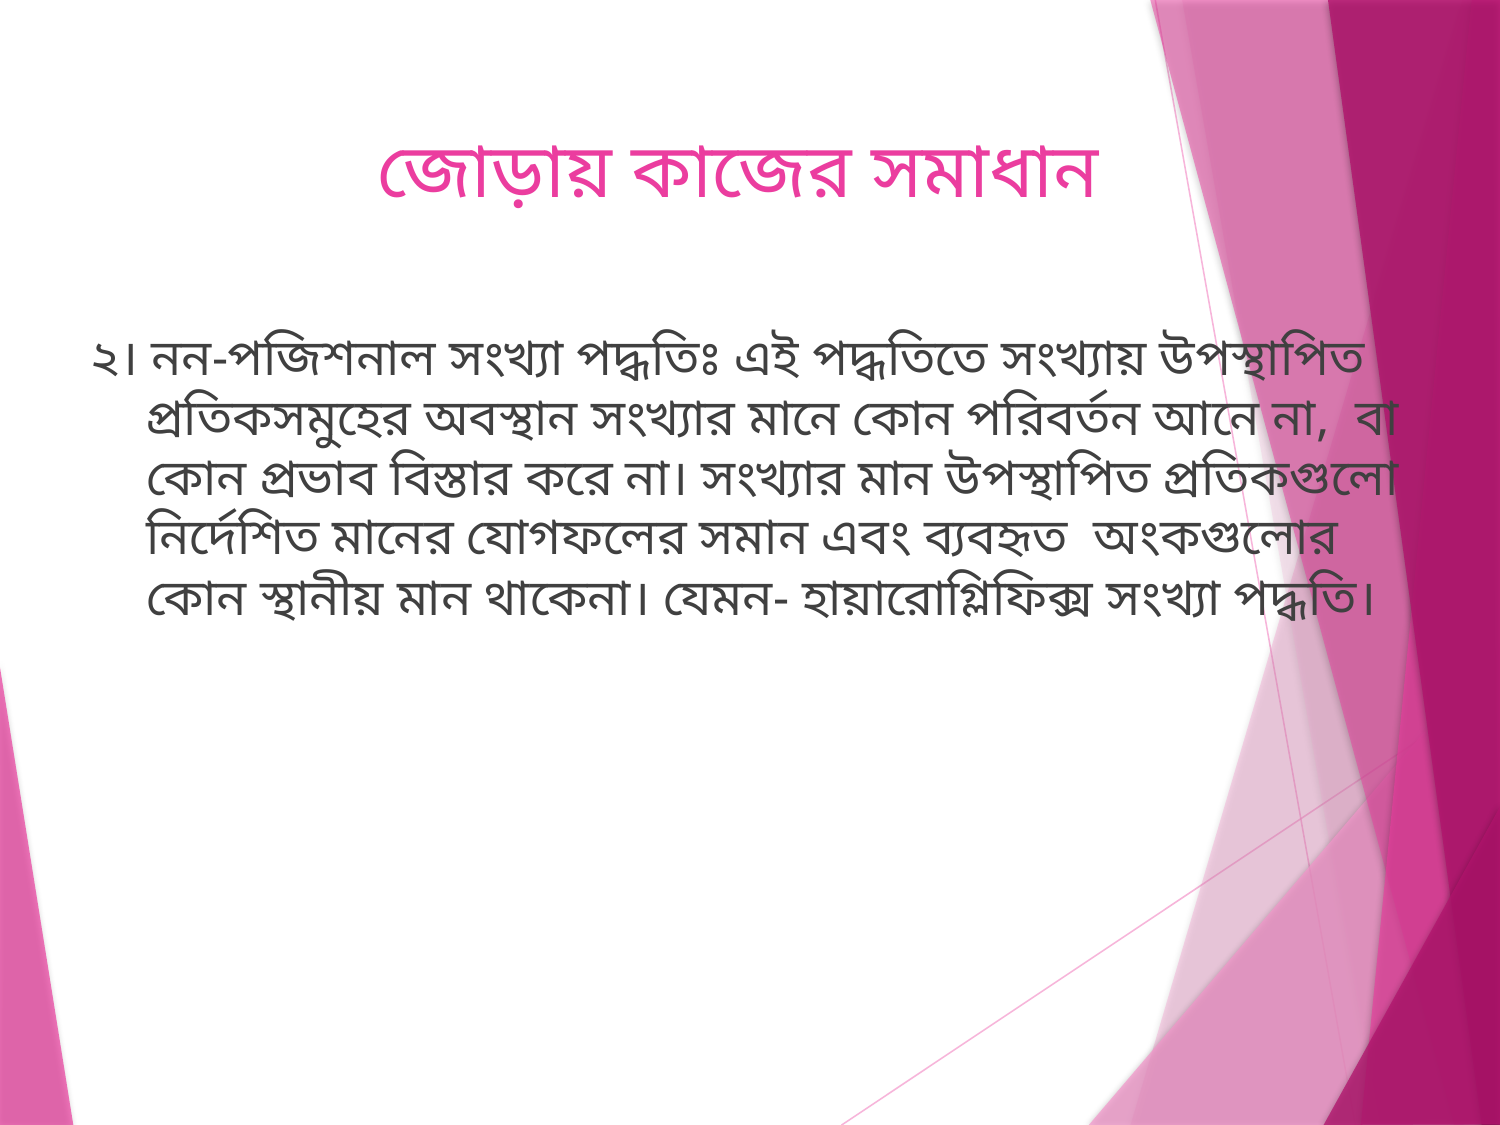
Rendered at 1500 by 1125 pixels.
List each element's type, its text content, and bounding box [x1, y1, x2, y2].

list ২। নন-পজিশনাল সংখ্যা পদ্ধতিঃ এই পদ্ধতিতে সংখ্যায় উপস্থাপিত প্রতিকসমুহের অবস্থান সংখ্যার মানে কোন পরিবর্তন আনে না, বা কোন প্রভাব বিস্তার করে না। সংখ্যার মান উপস্থাপিত প্রতিকগুলো নির্দেশিত মানের যোগফলের সমান এবং ব্যবহৃত অংকগুলোর কোন স্থানীয় মান থাকেনা। যেমন- হায়ারোগ্লিফিক্স সংখ্যা পদ্ধতি। [75, 317, 1425, 713]
title জোড়ায় কাজের সমাধান [225, 115, 1213, 303]
